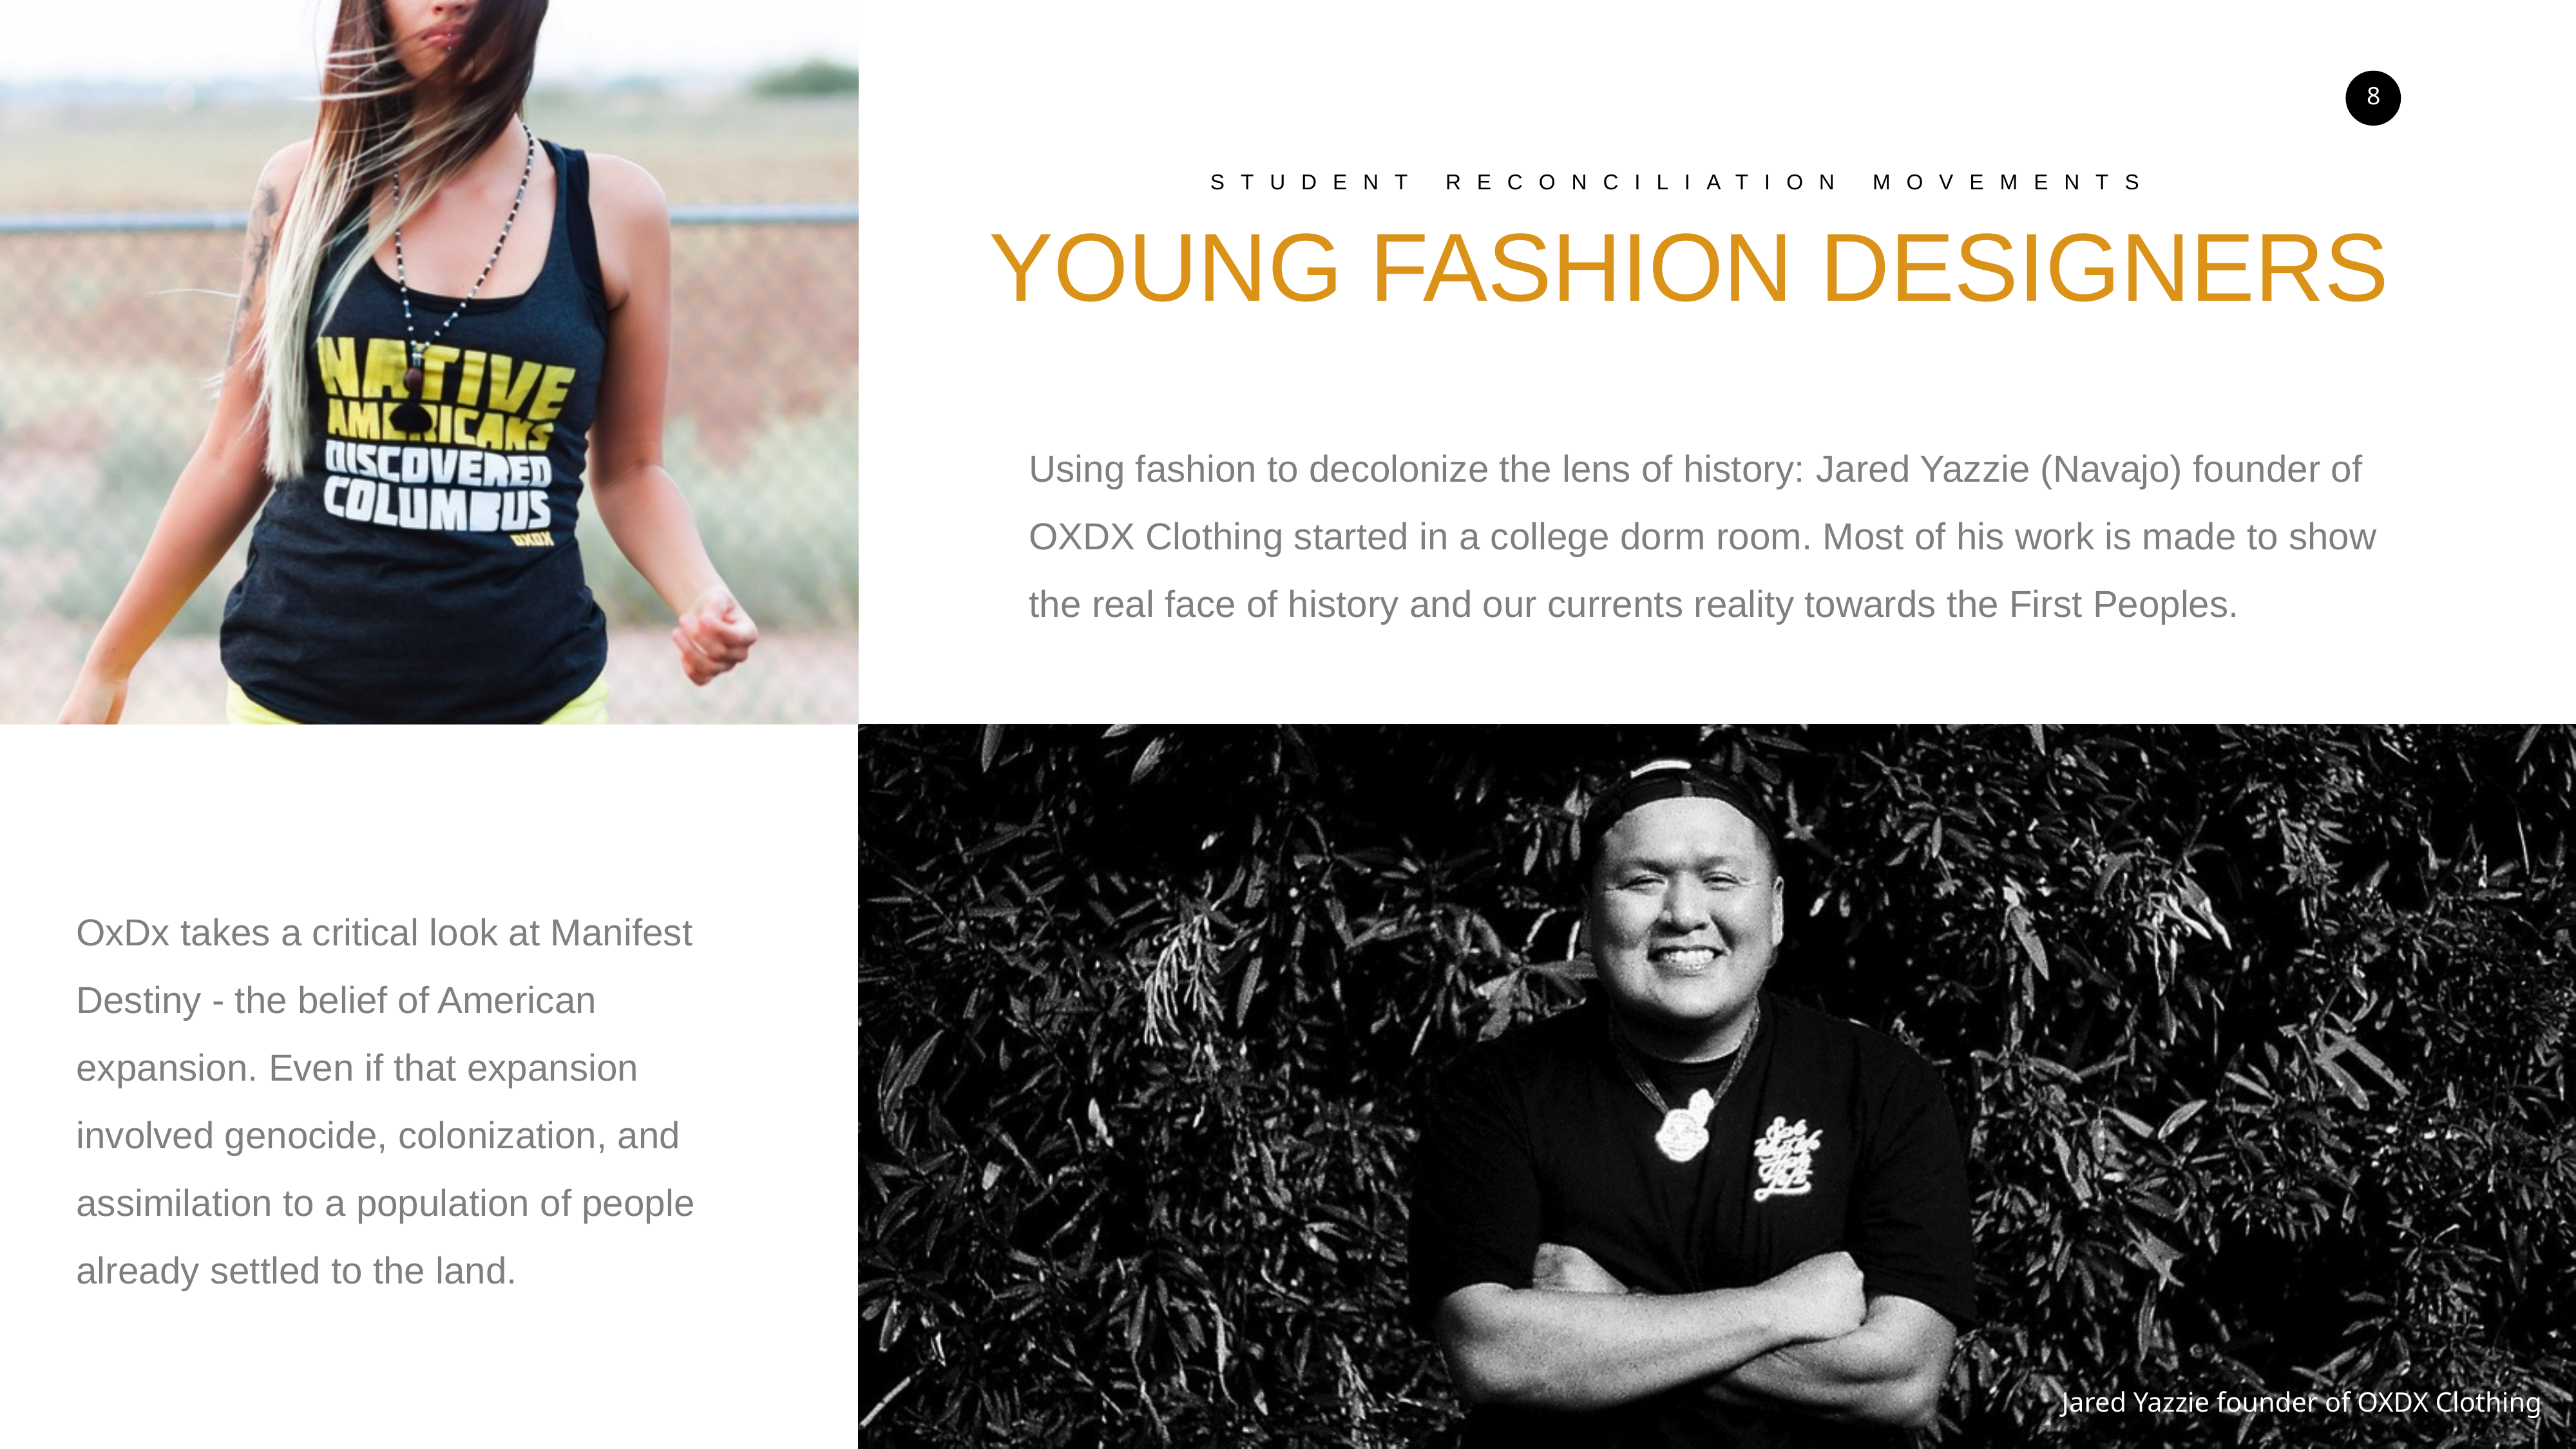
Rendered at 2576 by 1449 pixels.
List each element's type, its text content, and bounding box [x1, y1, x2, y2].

text_box Using fashion to decolonize the lens of history: Jared Yazzie (Navajo) founder of OXDX Clothing started in a college dorm room. Most of his work is made to show the real face of history and our currents reality towards the First Peoples. [1020, 417, 2422, 630]
text_box STUDENT RECONCILIATION MOVEMENTS [1174, 164, 2176, 200]
text_box YOUNG FASHION DESIGNERS [933, 199, 2446, 325]
text_box OxDx takes a critical look at Manifest Destiny - the belief of American expansion. Even if that expansion involved genocide, colonization, and assimilation to a population of people already settled to the land. [66, 881, 792, 1296]
picture [0, 0, 2576, 1449]
